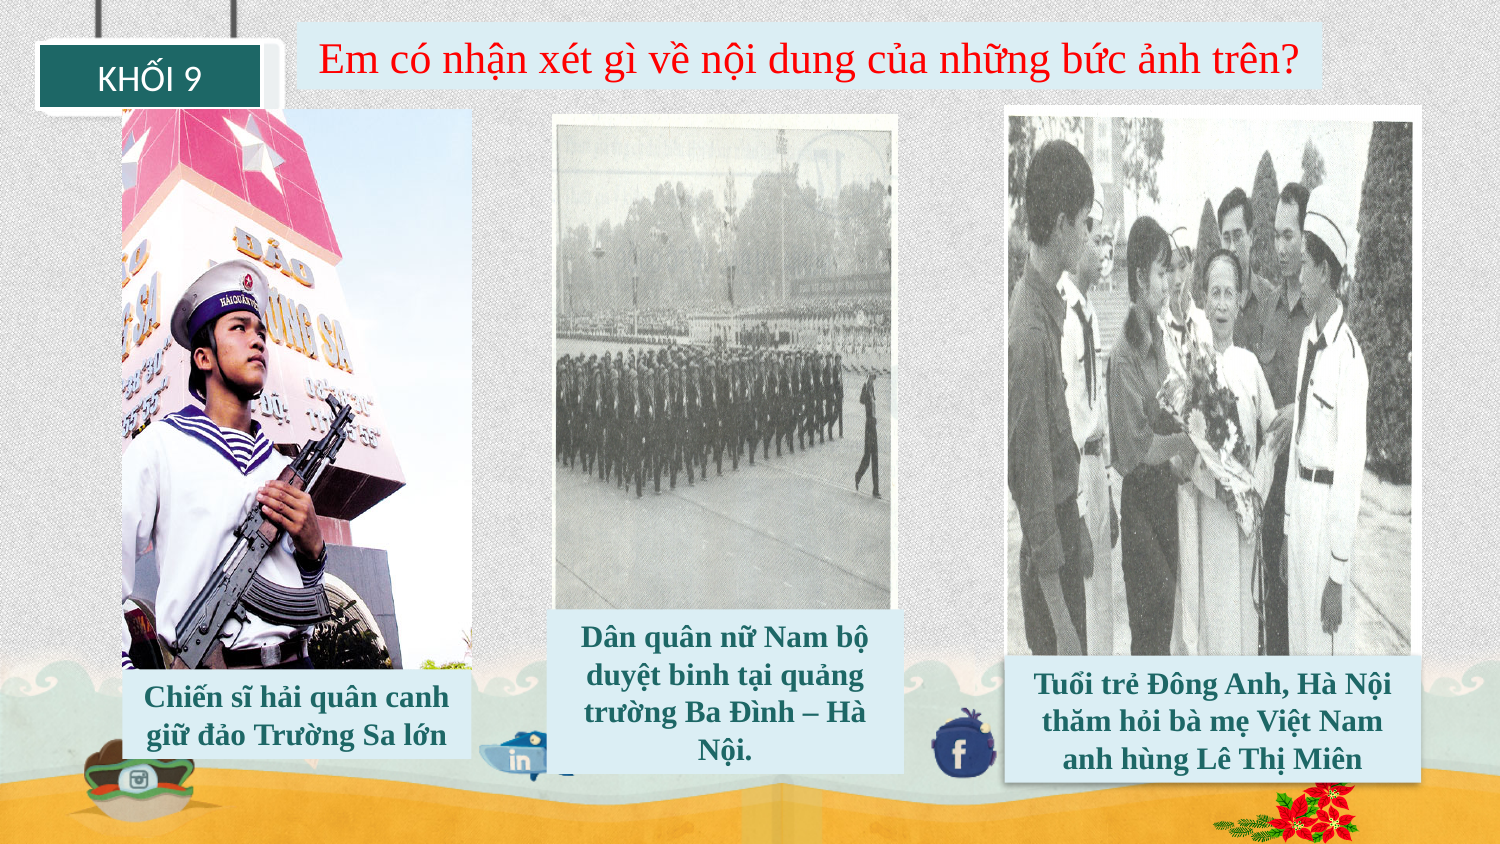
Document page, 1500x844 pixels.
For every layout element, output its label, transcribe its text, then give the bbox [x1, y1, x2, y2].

text_box Tuổi trẻ Đông Anh, Hà Nội thăm hỏi bà mẹ Việt Nam anh hùng Lê Thị Miên [1004, 677, 1422, 783]
text_box Chiến sĩ hải quân canh giữ đảo Trường Sa lớn [122, 678, 472, 759]
text_box Dân quân nữ Nam bộ duyệt binh tại quảng trường Ba Đình – Hà Nội. [546, 609, 904, 774]
picture [0, 0, 1500, 844]
text_box Em có nhận xét gì về nội dung của những bức ảnh trên? [296, 22, 1323, 90]
